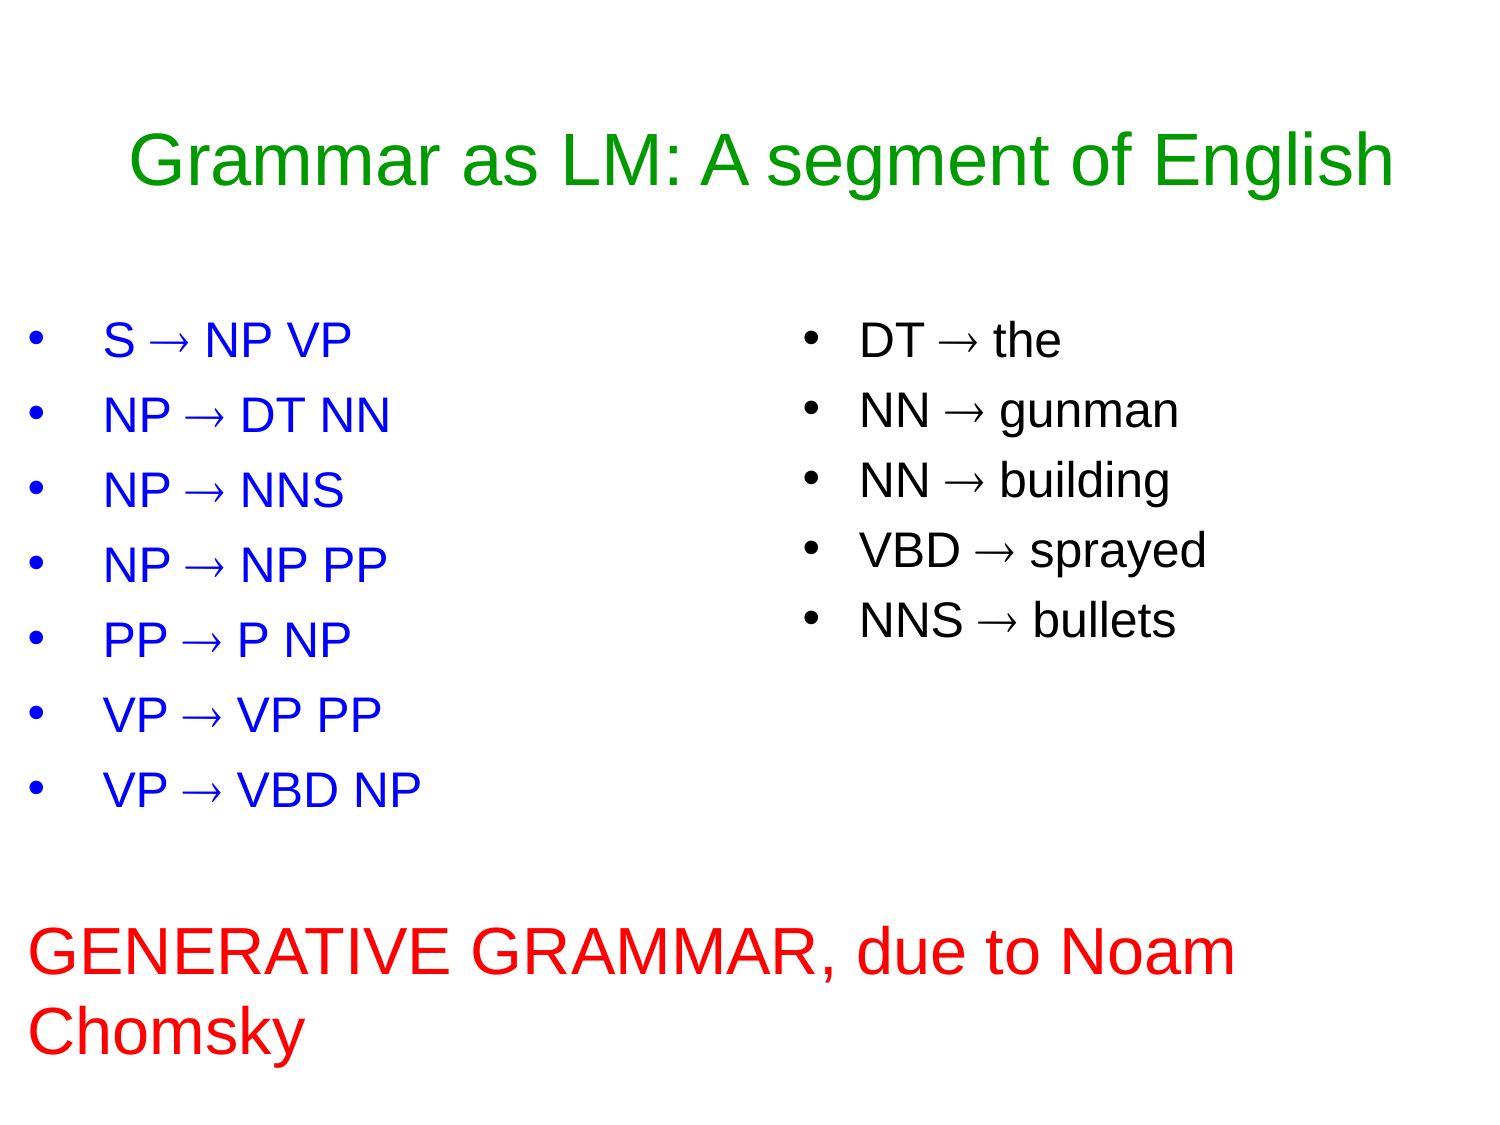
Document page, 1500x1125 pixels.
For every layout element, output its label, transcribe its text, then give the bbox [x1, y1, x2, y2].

title Grammar as LM: A segment of English [112, 62, 1413, 250]
list S  NP VP NP  DT NN NP  NNS NP  NP PP PP  P NP VP  VP PP VP  VBD NP GENERATIVE GRAMMAR, due to Noam Chomsky [12, 299, 1331, 1075]
text_box DT  the NN  gunman NN  building VBD  sprayed NNS  bullets [787, 299, 1500, 768]
